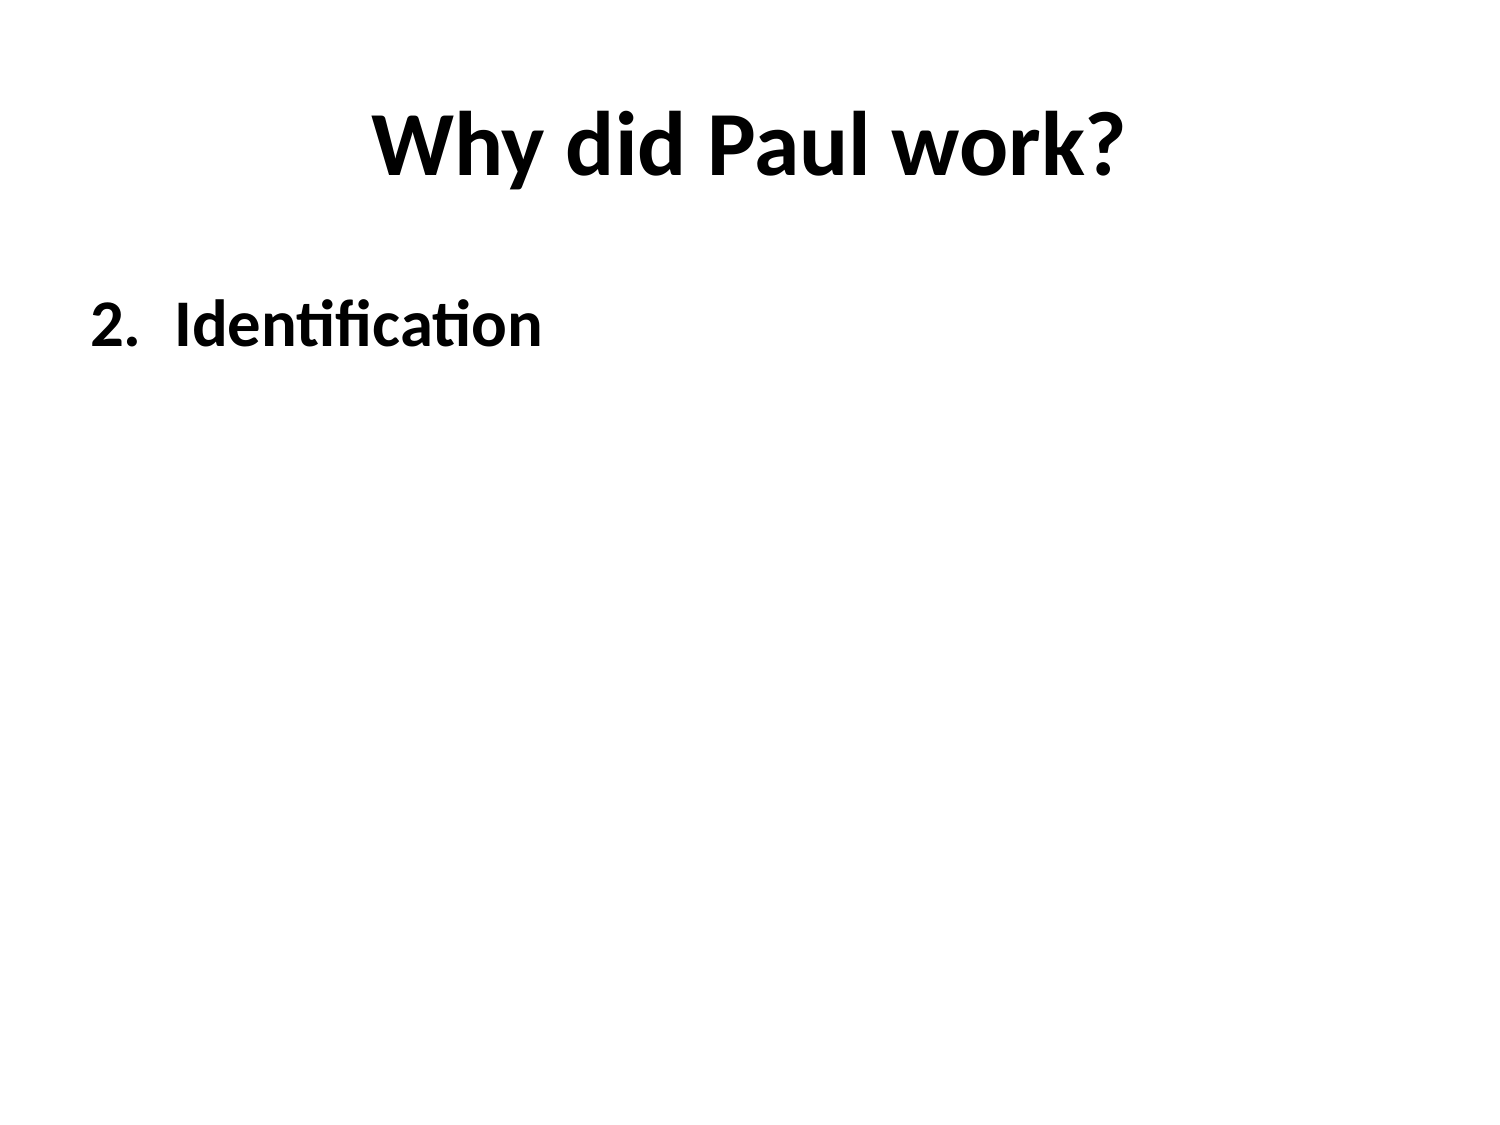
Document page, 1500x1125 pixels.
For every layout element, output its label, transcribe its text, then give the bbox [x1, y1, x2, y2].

list Identification [75, 272, 1425, 975]
title Why did Paul work? [75, 45, 1425, 233]
